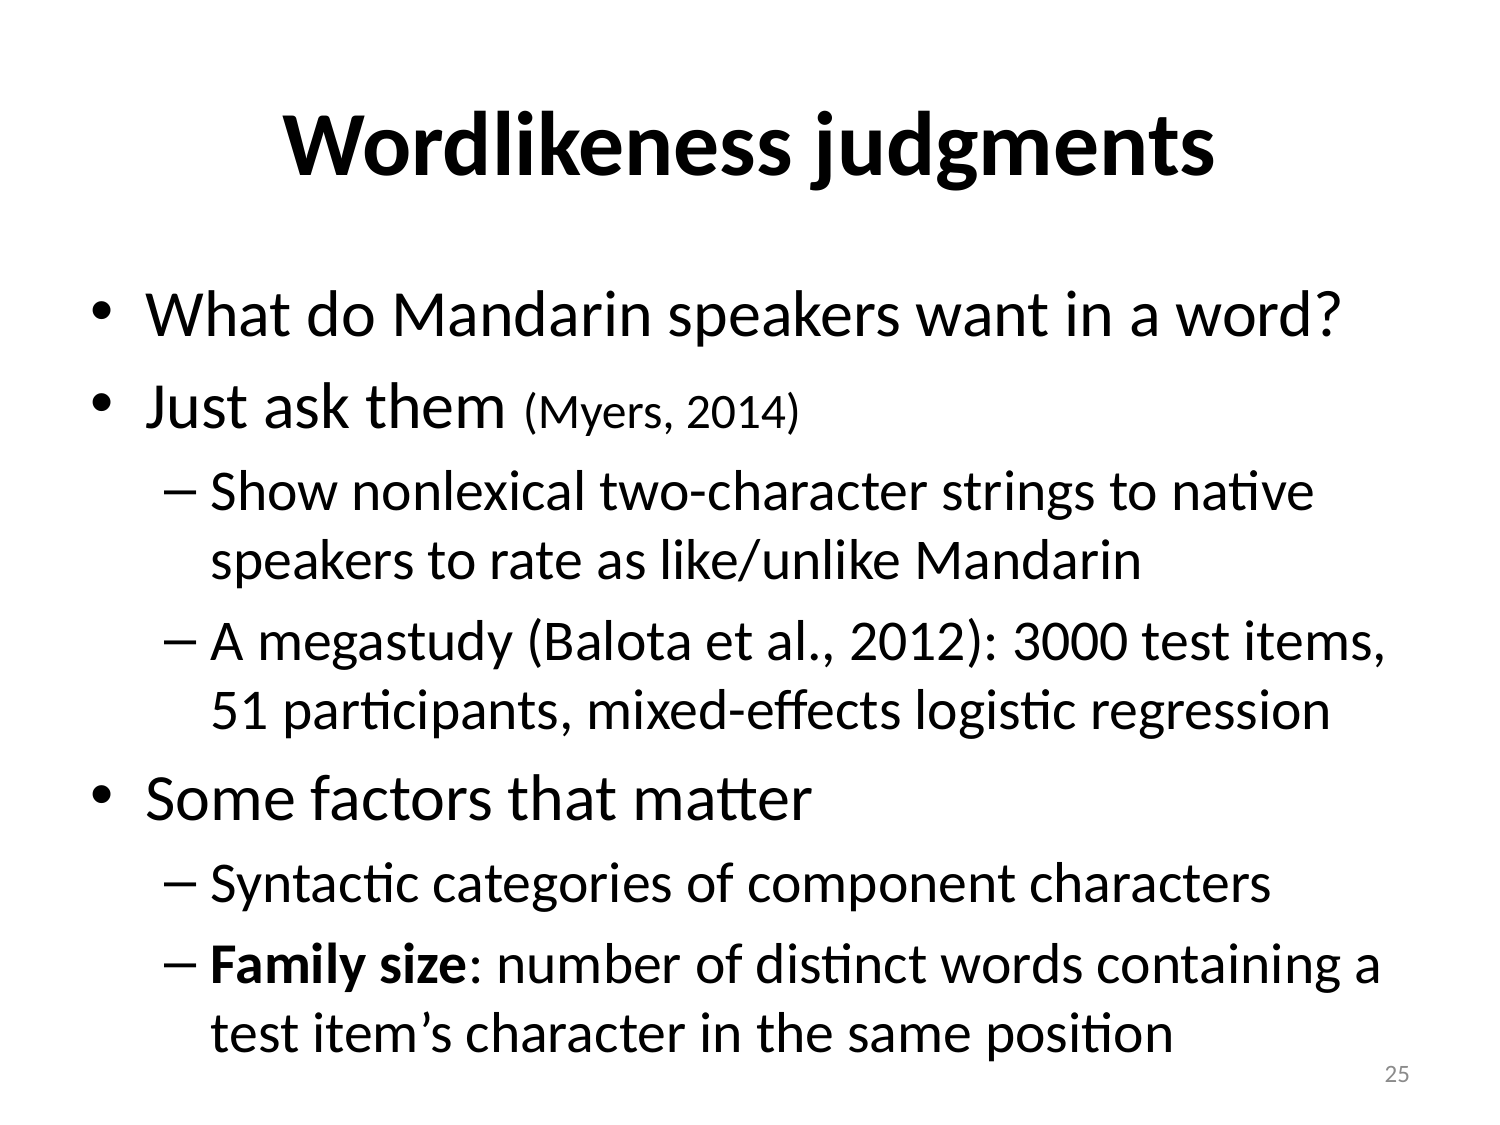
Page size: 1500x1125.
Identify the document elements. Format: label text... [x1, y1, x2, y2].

list What do Mandarin speakers want in a word? Just ask them (Myers, 2014) Show nonlexical two-character strings to native speakers to rate as like/unlike Mandarin A megastudy (Balota et al., 2012): 3000 test items, 51 participants, mixed-effects logistic regression Some factors that matter Syntactic categories of component characters Family size: number of distinct words containing a test item’s character in the same position [75, 262, 1454, 1079]
slide_number 25 [1074, 1042, 1425, 1103]
title Wordlikeness judgments [75, 45, 1425, 233]
